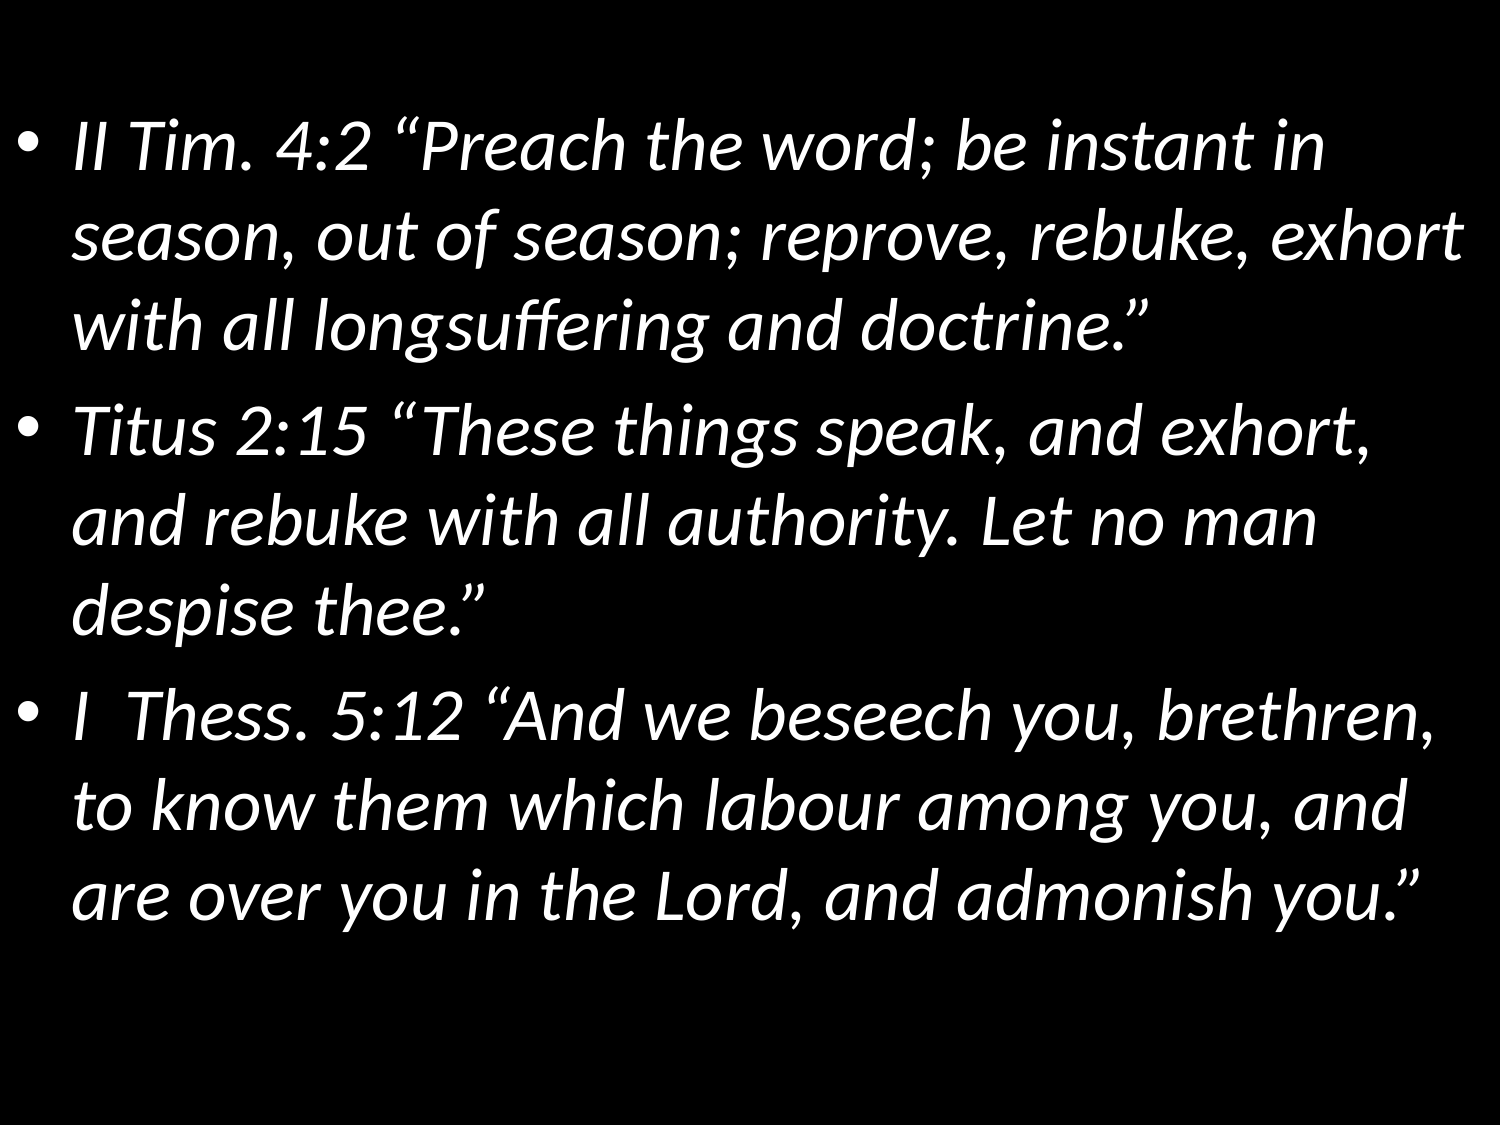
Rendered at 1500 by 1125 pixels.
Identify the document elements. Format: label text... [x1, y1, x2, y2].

list II Tim. 4:2 “Preach the word; be instant in season, out of season; reprove, rebuke, exhort with all longsuffering and doctrine.” Titus 2:15 “These things speak, and exhort, and rebuke with all authority. Let no man despise thee.” I Thess. 5:12 “And we beseech you, brethren, to know them which labour among you, and are over you in the Lord, and admonish you.” [0, 87, 1500, 1005]
